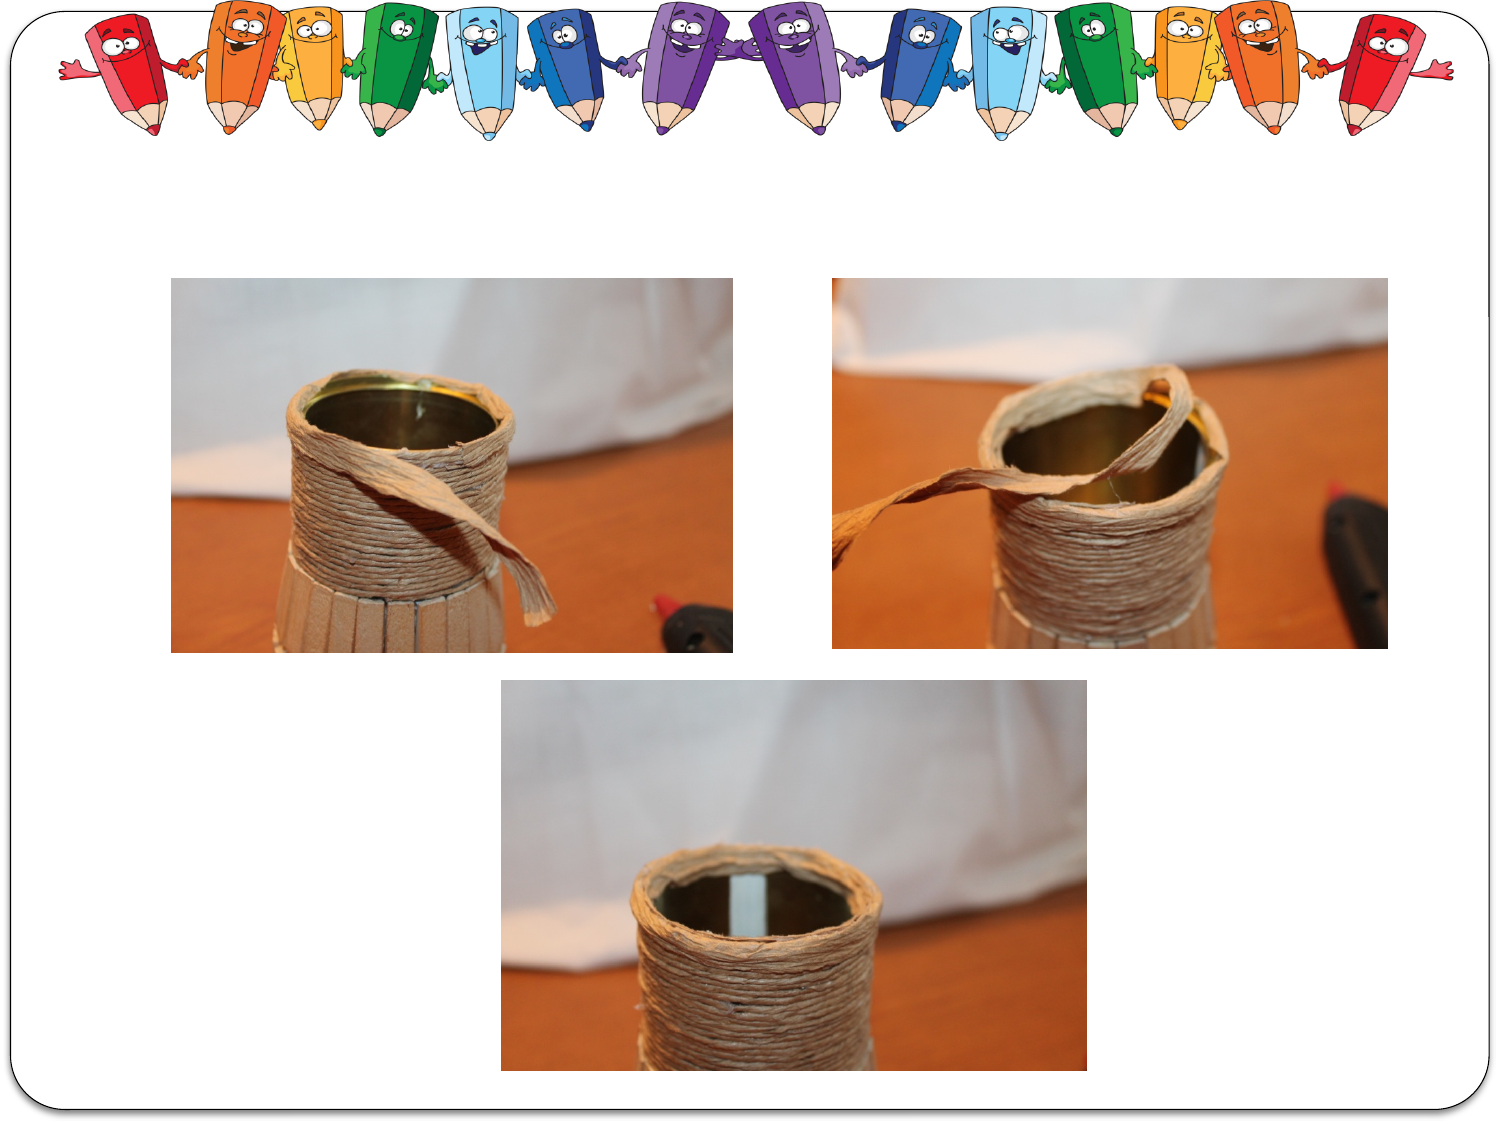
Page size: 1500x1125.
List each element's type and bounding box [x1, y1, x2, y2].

list [170, 278, 733, 654]
picture [832, 278, 1389, 650]
picture [58, 0, 1454, 141]
picture [501, 680, 1087, 1071]
